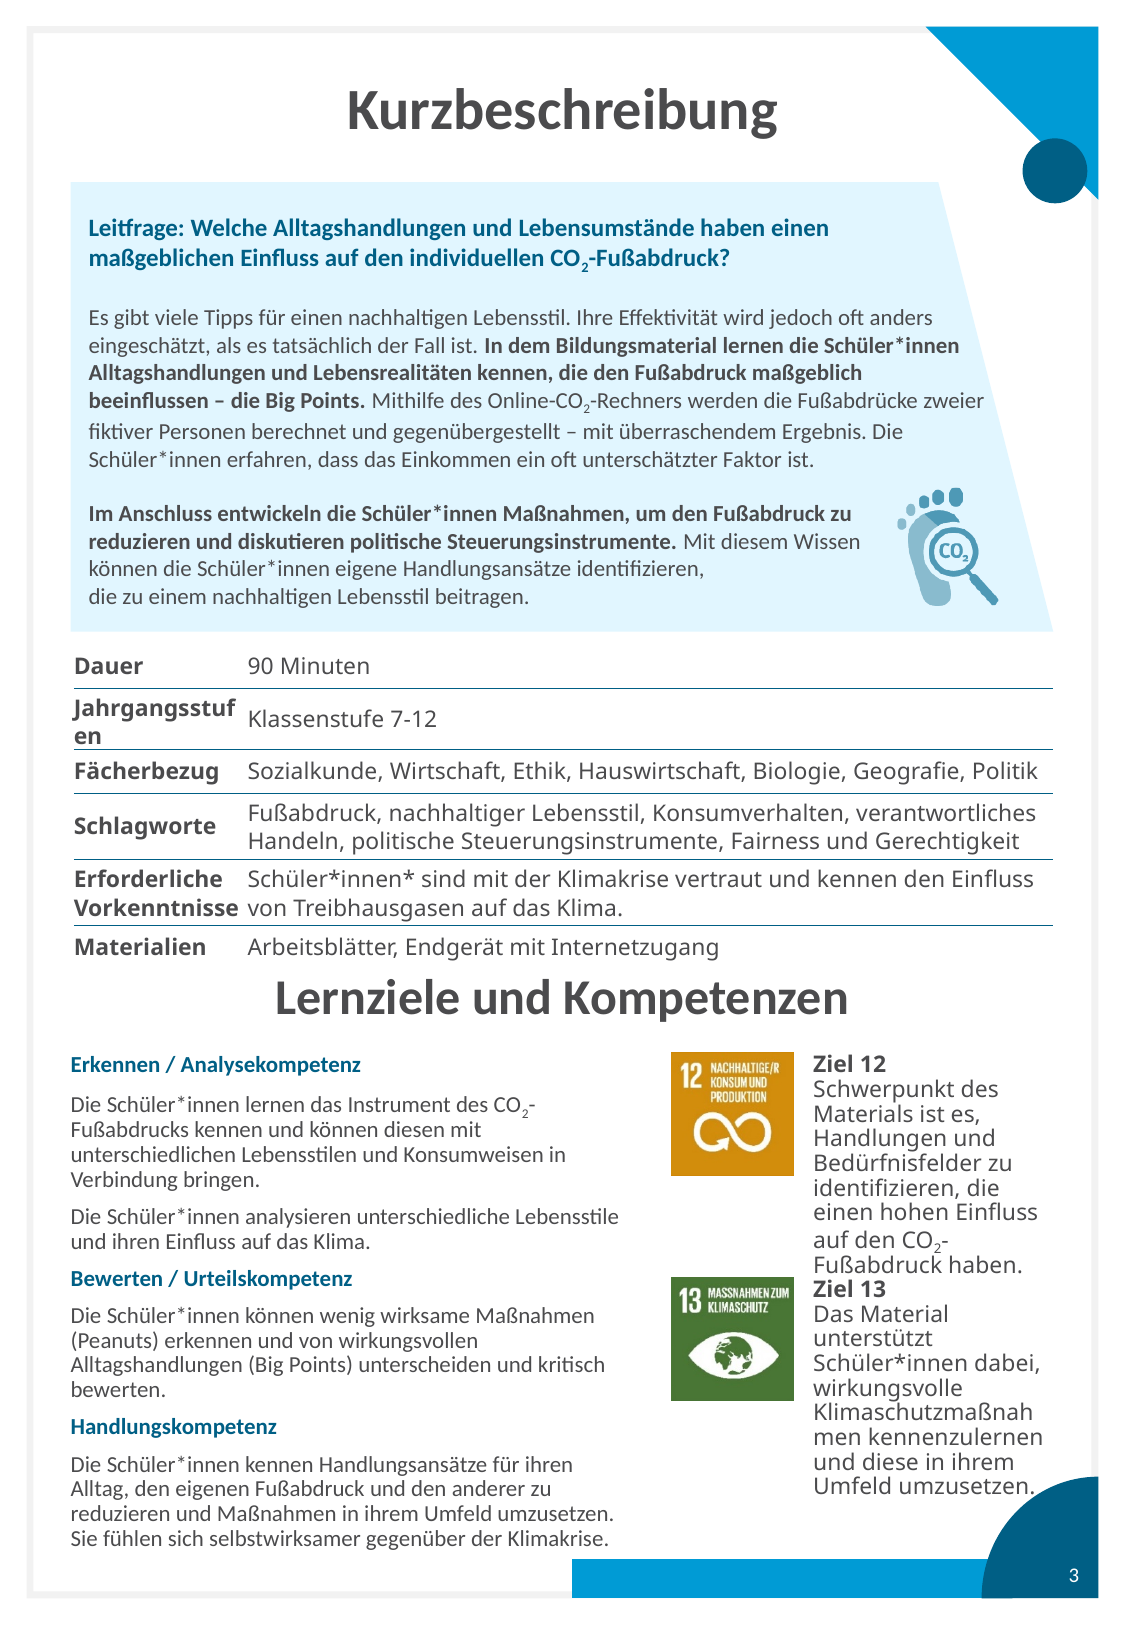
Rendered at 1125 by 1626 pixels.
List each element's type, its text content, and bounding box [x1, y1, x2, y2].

text_box 3 [1049, 1543, 1095, 1595]
title Kurzbeschreibung [54, 53, 1070, 160]
table_cell Fußabdruck, nachhaltiger Lebensstil, Konsumverhalten, verantwortliches Handeln, politische Steuerungsinstrumente, Fairness und Gerechtigkeit [248, 794, 1053, 859]
table_cell Schüler*innen* sind mit der Klimakrise vertraut und kennen den Einfluss von Treibhausgasen auf das Klima. [248, 860, 1053, 925]
table_cell Sozialkunde, Wirtschaft, Ethik, Hauswirtschaft, Biologie, Geografie, Politik [248, 750, 1053, 793]
table_cell Fächerbezug [74, 750, 248, 793]
text_box Ziel 12 Schwerpunkt des Materials ist es, Handlungen und Bedürfnisfelder zu identifizieren, die einen hohen Einfluss auf den CO2-Fußabdruck haben. [798, 1052, 1054, 1286]
table_cell Jahrgangsstufen [74, 689, 248, 749]
table_header Dauer [74, 644, 248, 688]
table_cell Materialien [74, 926, 248, 959]
text_box Erkennen / Analysekompetenz Die Schüler*innen lernen das Instrument des CO2-Fußabdrucks kennen und können diesen mit unterschiedlichen Lebensstilen und Konsumweisen in Verbindung bringen. Die Schüler*innen analysieren unterschiedliche Lebensstile und ihren Einfluss auf das Klima. Bewerten / Urteilskompetenz Die Schüler*innen können wenig wirksame Maßnahmen (Peanuts) erkennen und von wirkungsvollen Alltagshandlungen (Big Points) unterscheiden und kritisch bewerten. Handlungskompetenz Die Schüler*innen kennen Handlungsansätze für ihren Alltag, den eigenen Fußabdruck und den anderer zu reduzieren und Maßnahmen in ihrem Umfeld umzusetzen. Sie fühlen sich selbstwirksamer gegenüber der Klimakrise. [70, 1052, 631, 1515]
table_cell Schlagworte [74, 794, 248, 859]
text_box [70, 182, 1054, 632]
text_box Ziel 13 Das Material unterstützt Schüler*innen dabei, wirkungsvolle Klimaschutzmaßnahmen kennenzulernen und diese in ihrem Umfeld umzusetzen. [798, 1286, 1054, 1508]
table_cell Erforderliche Vorkenntnisse [74, 860, 248, 925]
text_box Lernziele und Kompetenzen [54, 959, 1070, 1030]
table_cell Arbeitsblätter, Endgerät mit Internetzugang [248, 926, 1053, 959]
picture [671, 1277, 794, 1401]
table_cell Klassenstufe 7-12 [248, 689, 1053, 749]
picture [873, 472, 1022, 621]
table_header 90 Minuten [248, 644, 1053, 688]
picture [671, 1052, 794, 1176]
